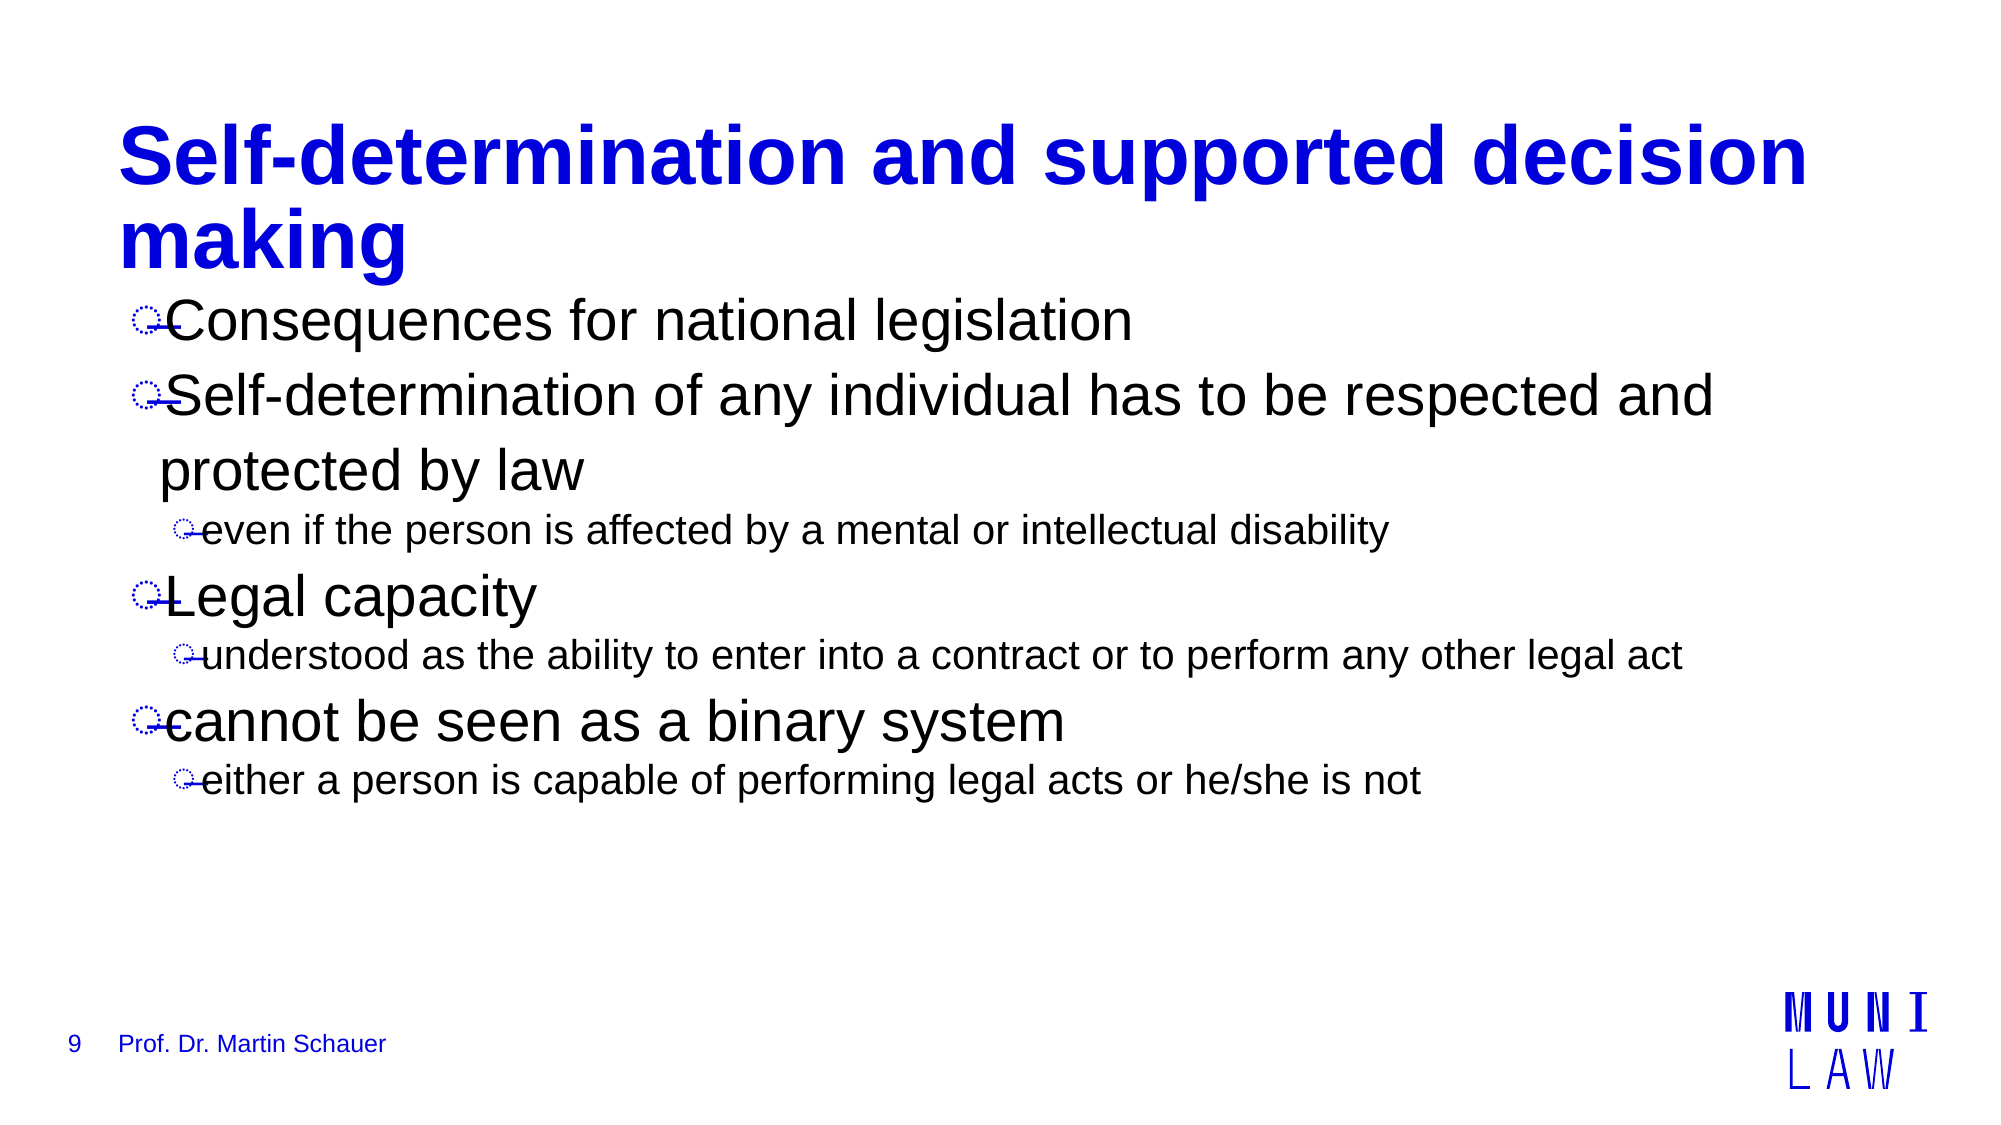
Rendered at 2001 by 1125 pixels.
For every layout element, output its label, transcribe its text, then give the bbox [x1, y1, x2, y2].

title Self-determination and supported decision making [118, 118, 1883, 193]
list Consequences for national legislation Self-determination of any individual has to be respected and protected by law even if the person is affected by a mental or intellectual disability Legal capacity understood as the ability to enter into a contract or to perform any other legal act cannot be seen as a binary system either a person is capable of performing legal acts or he/she is not [118, 277, 1883, 957]
footer Prof. Dr. Martin Schauer [118, 1021, 1418, 1063]
slide_number 9 [67, 1021, 110, 1063]
